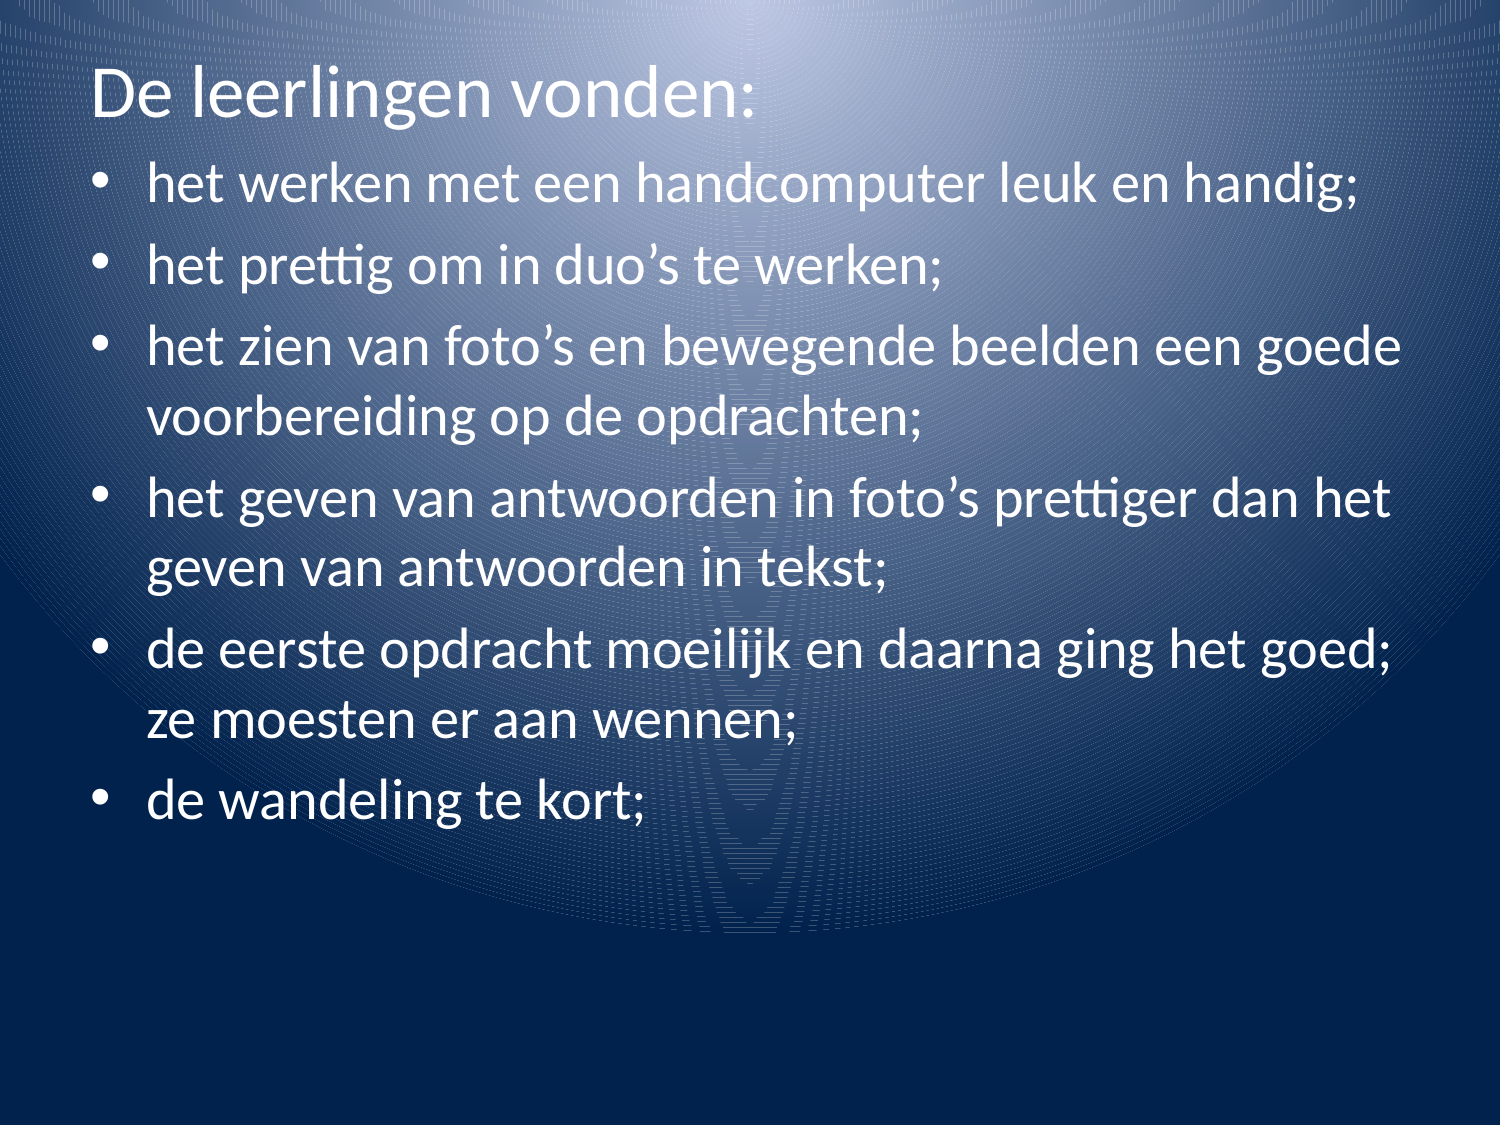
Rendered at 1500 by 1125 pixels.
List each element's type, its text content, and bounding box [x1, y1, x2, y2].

list De leerlingen vonden: het werken met een handcomputer leuk en handig; het prettig om in duo’s te werken; het zien van foto’s en bewegende beelden een goede voorbereiding op de opdrachten; het geven van antwoorden in foto’s prettiger dan het geven van antwoorden in tekst; de eerste opdracht moeilijk en daarna ging het goed; ze moesten er aan wennen; de wandeling te kort; [74, 34, 1426, 1006]
